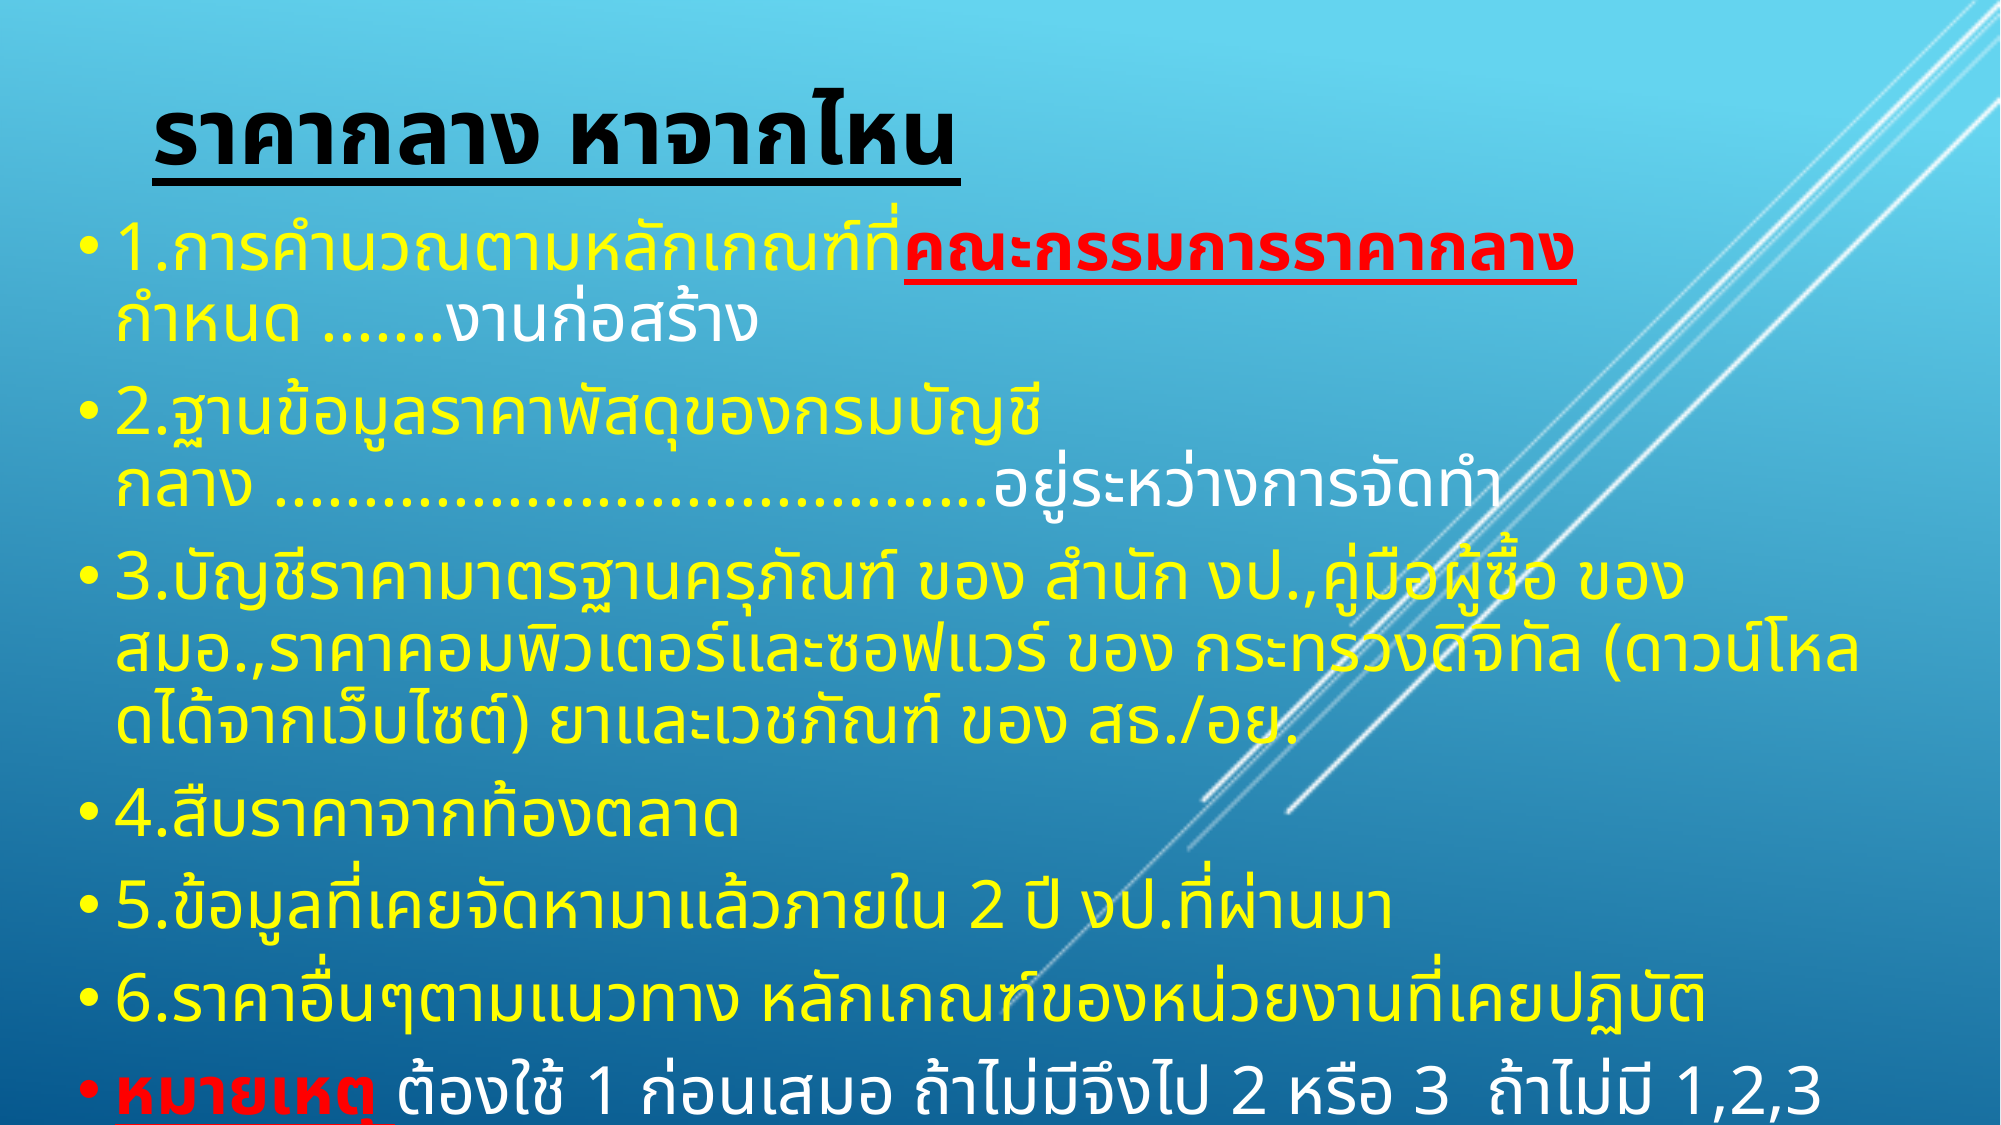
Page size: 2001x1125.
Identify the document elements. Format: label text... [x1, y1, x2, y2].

title ราคากลาง หาจากไหน [137, 26, 1863, 204]
list 1.การคำนวณตามหลักเกณฑ์ที่คณะกรรมการราคากลางกำหนด .......งานก่อสร้าง 2.ฐานข้อมูลราคาพัสดุของกรมบัญชีกลาง ........................................อยู่ระหว่างการจัดทำ 3.บัญชีราคามาตรฐานครุภัณฑ์ ของ สำนัก งป.,คู่มือผู้ซื้อ ของ สมอ.,ราคาคอมพิวเตอร์และซอฟแวร์ ของ กระทรวงดิจิทัล (ดาวน์โหลดได้จากเว็บไซต์) ยาและเวชภัณฑ์ ของ สธ./อย. 4.สืบราคาจากท้องตลาด 5.ข้อมูลที่เคยจัดหามาแล้วภายใน 2 ปี งป.ที่ผ่านมา 6.ราคาอื่นๆตามแนวทาง หลักเกณฑ์ของหน่วยงานที่เคยปฏิบัติ หมายเหตุ ต้องใช้ 1 ก่อนเสมอ ถ้าไม่มีจึงไป 2 หรือ 3 ถ้าไม่มี 1,2,3 จะใช้ 4,5,6 ข้อใดก่อนก็ได้ (ดูประโยชน์ราชการ) ราคากลางวิธีเฉพาะเจาะจงไม่เกิน 5 แสน หากสืบราคาใช้รายเดียวก็ได้ อ้างตามหนังสือด่วนที่สุด กรมบัญชีกลาง ที่ กค0433.2/58936 ลง 20 ธ.ค.62 แต่ต้องยึดตามมาตรา 8 (คุ้มค่า โปร่งใส มีประสิทธิภาพ ตรวจสอบได้) [62, 204, 1910, 1124]
picture [0, 0, 2001, 1125]
